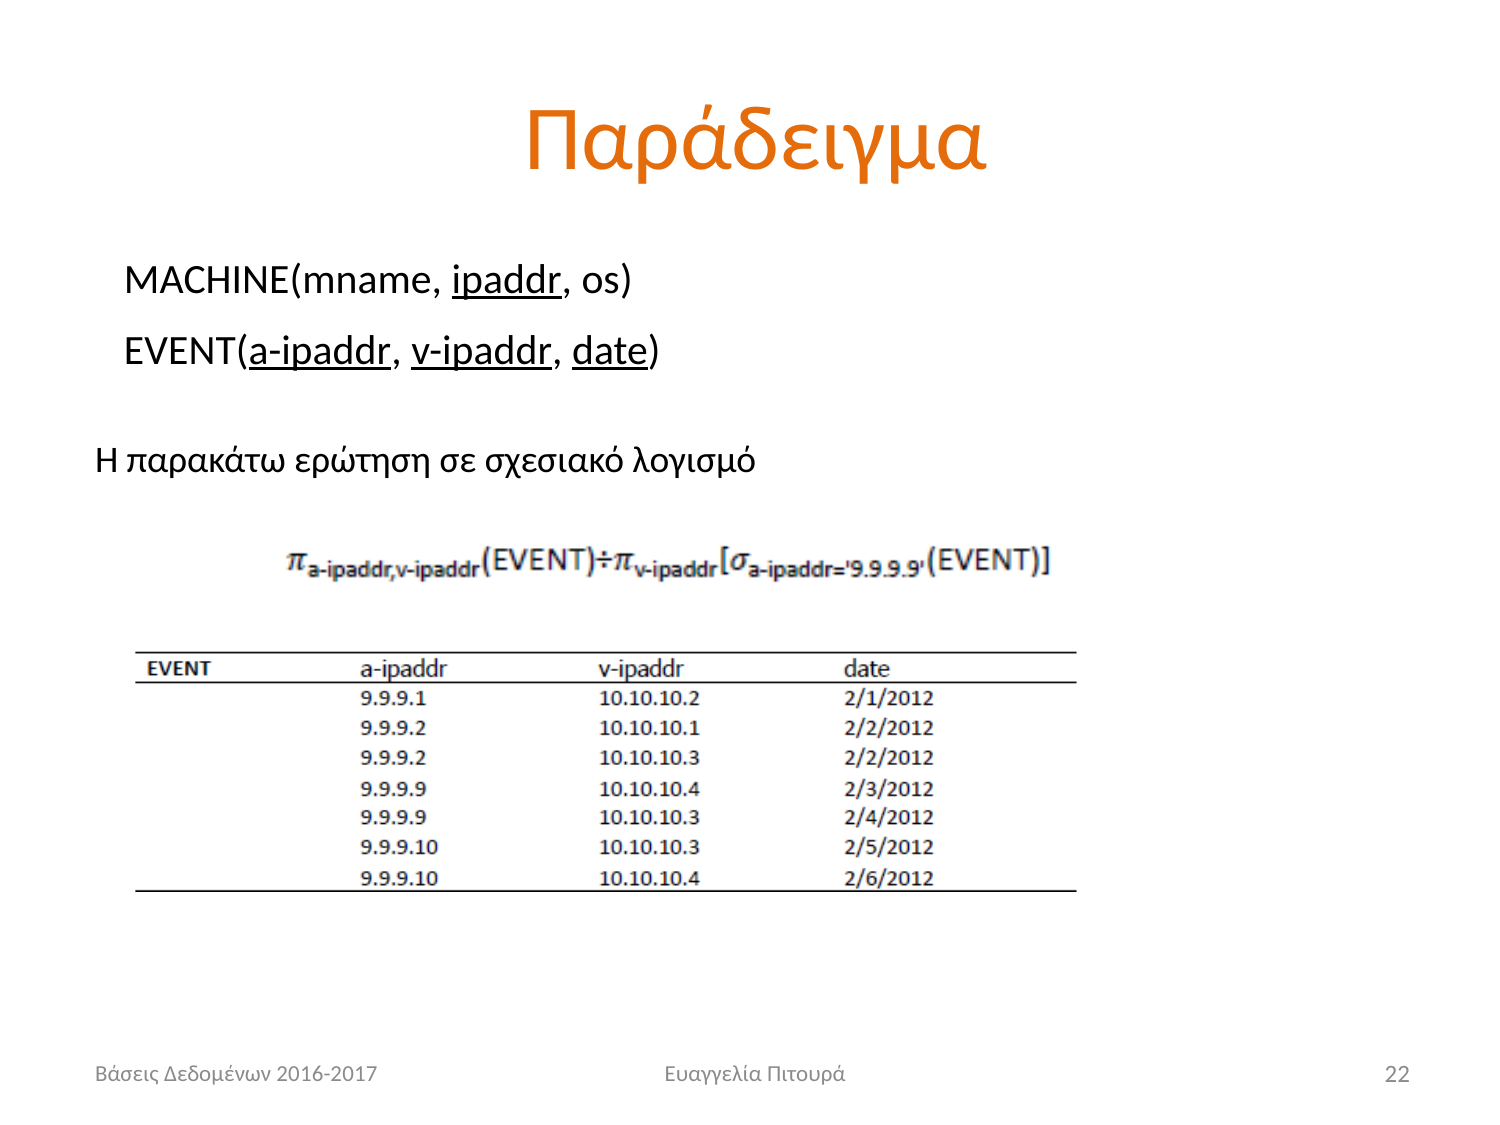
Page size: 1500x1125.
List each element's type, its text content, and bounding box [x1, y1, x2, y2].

text_box Η παρακάτω ερώτηση σε σχεσιακό λογισμό [80, 427, 1439, 487]
text_box MACHINE(mname, ipaddr, os) EVENT(a-ipaddr, v-ipaddr, date) [109, 244, 984, 381]
title Παράδειγμα [81, 38, 1432, 227]
picture [264, 533, 1099, 587]
footer Ευαγγελία Πιτουρά [517, 1042, 993, 1103]
slide_number 22 [1074, 1042, 1425, 1103]
picture [108, 638, 1130, 892]
slide_number Βάσεις Δεδομένων 2016-2017 [80, 1042, 431, 1103]
